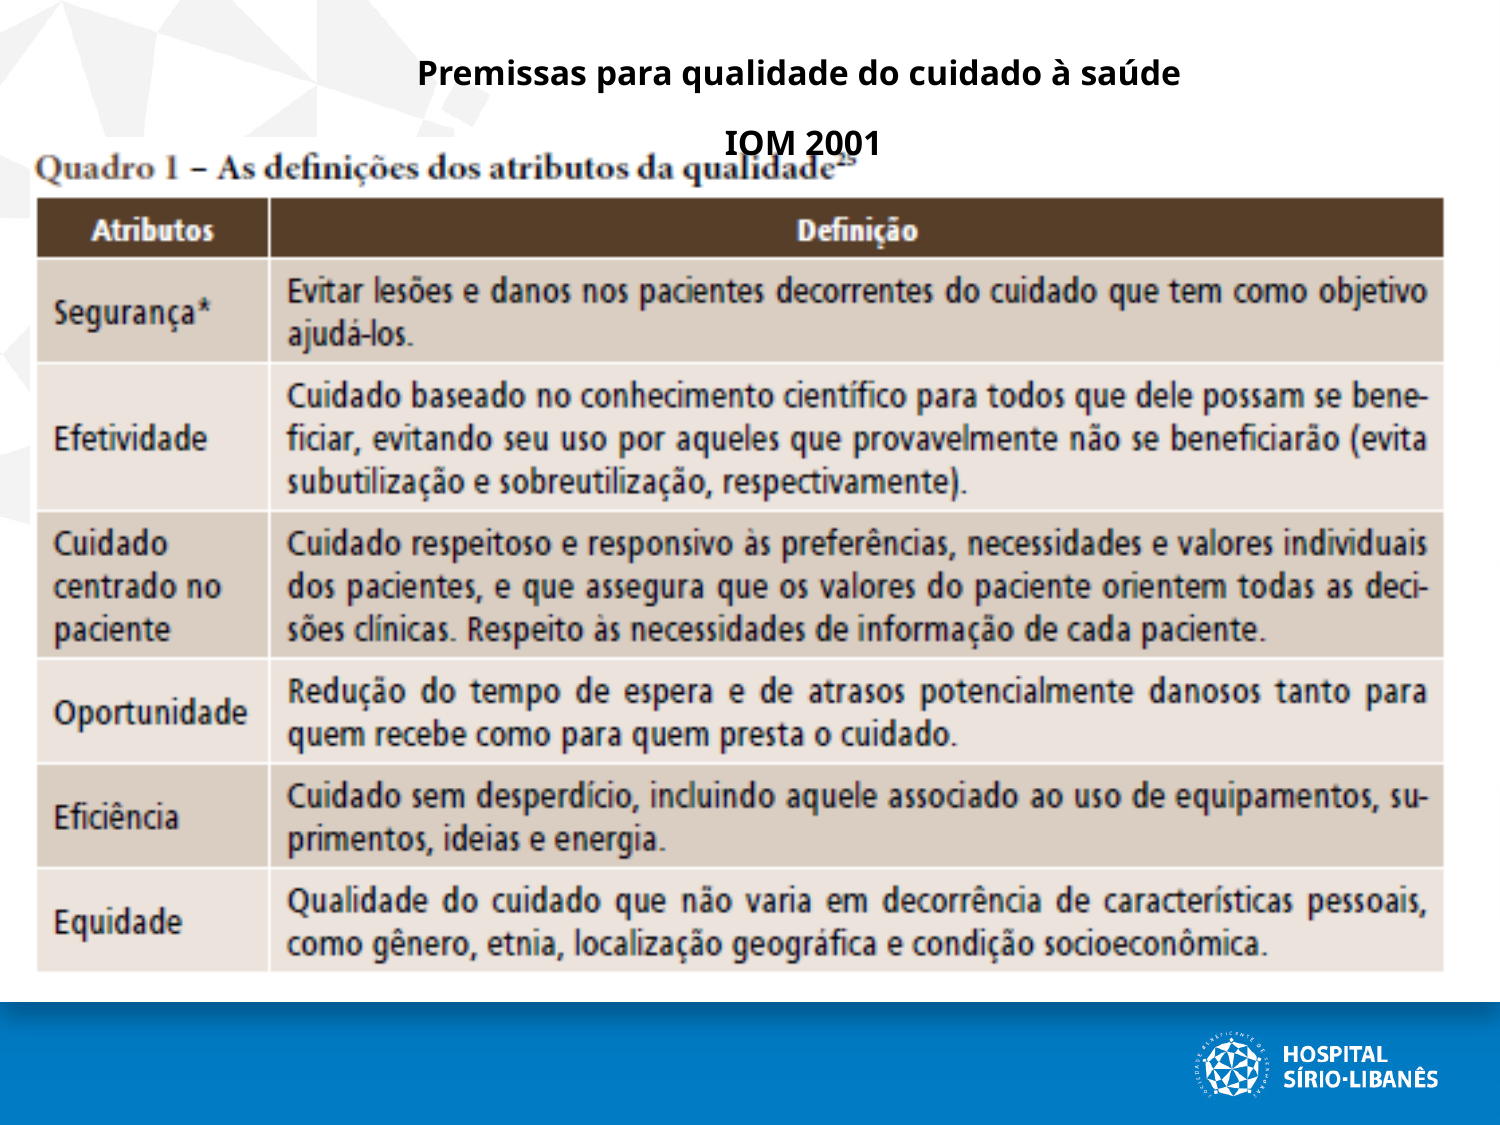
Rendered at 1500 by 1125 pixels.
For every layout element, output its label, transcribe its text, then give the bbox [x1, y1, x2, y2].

text_box Premissas para qualidade do cuidado à saúde IOM 2001 [289, 37, 1318, 135]
picture [0, 0, 1500, 1125]
